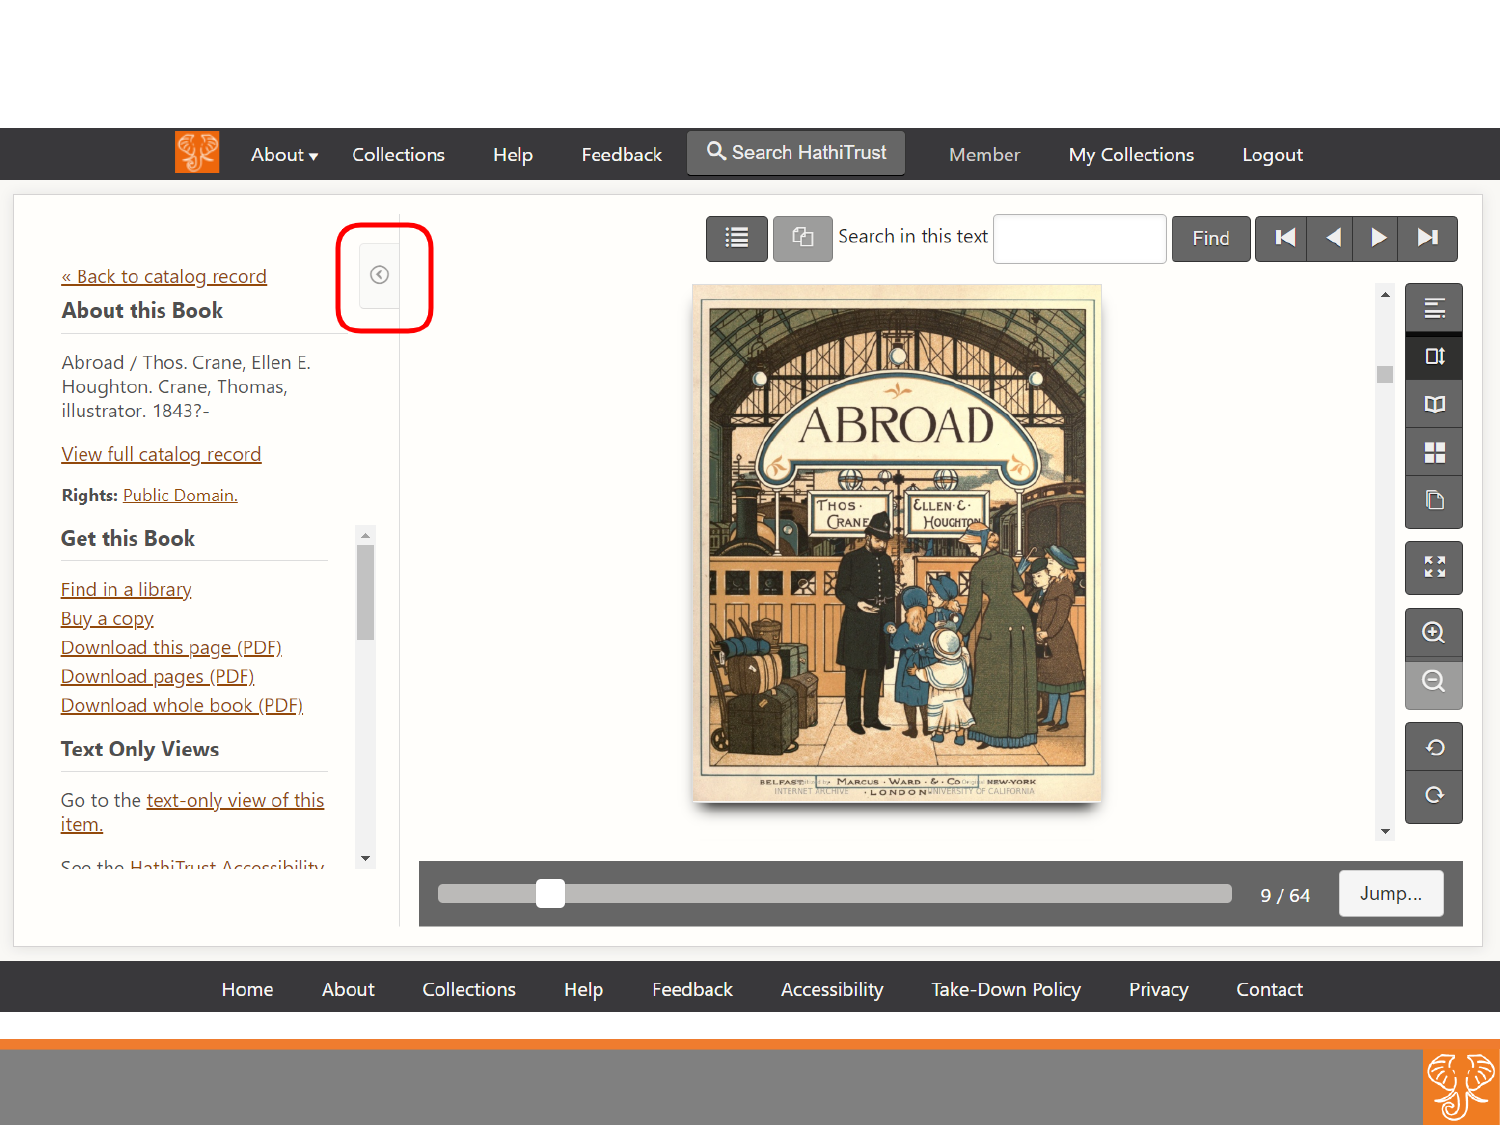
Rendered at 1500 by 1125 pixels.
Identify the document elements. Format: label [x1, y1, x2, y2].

picture [1423, 1049, 1500, 1125]
picture [0, 128, 1500, 1012]
